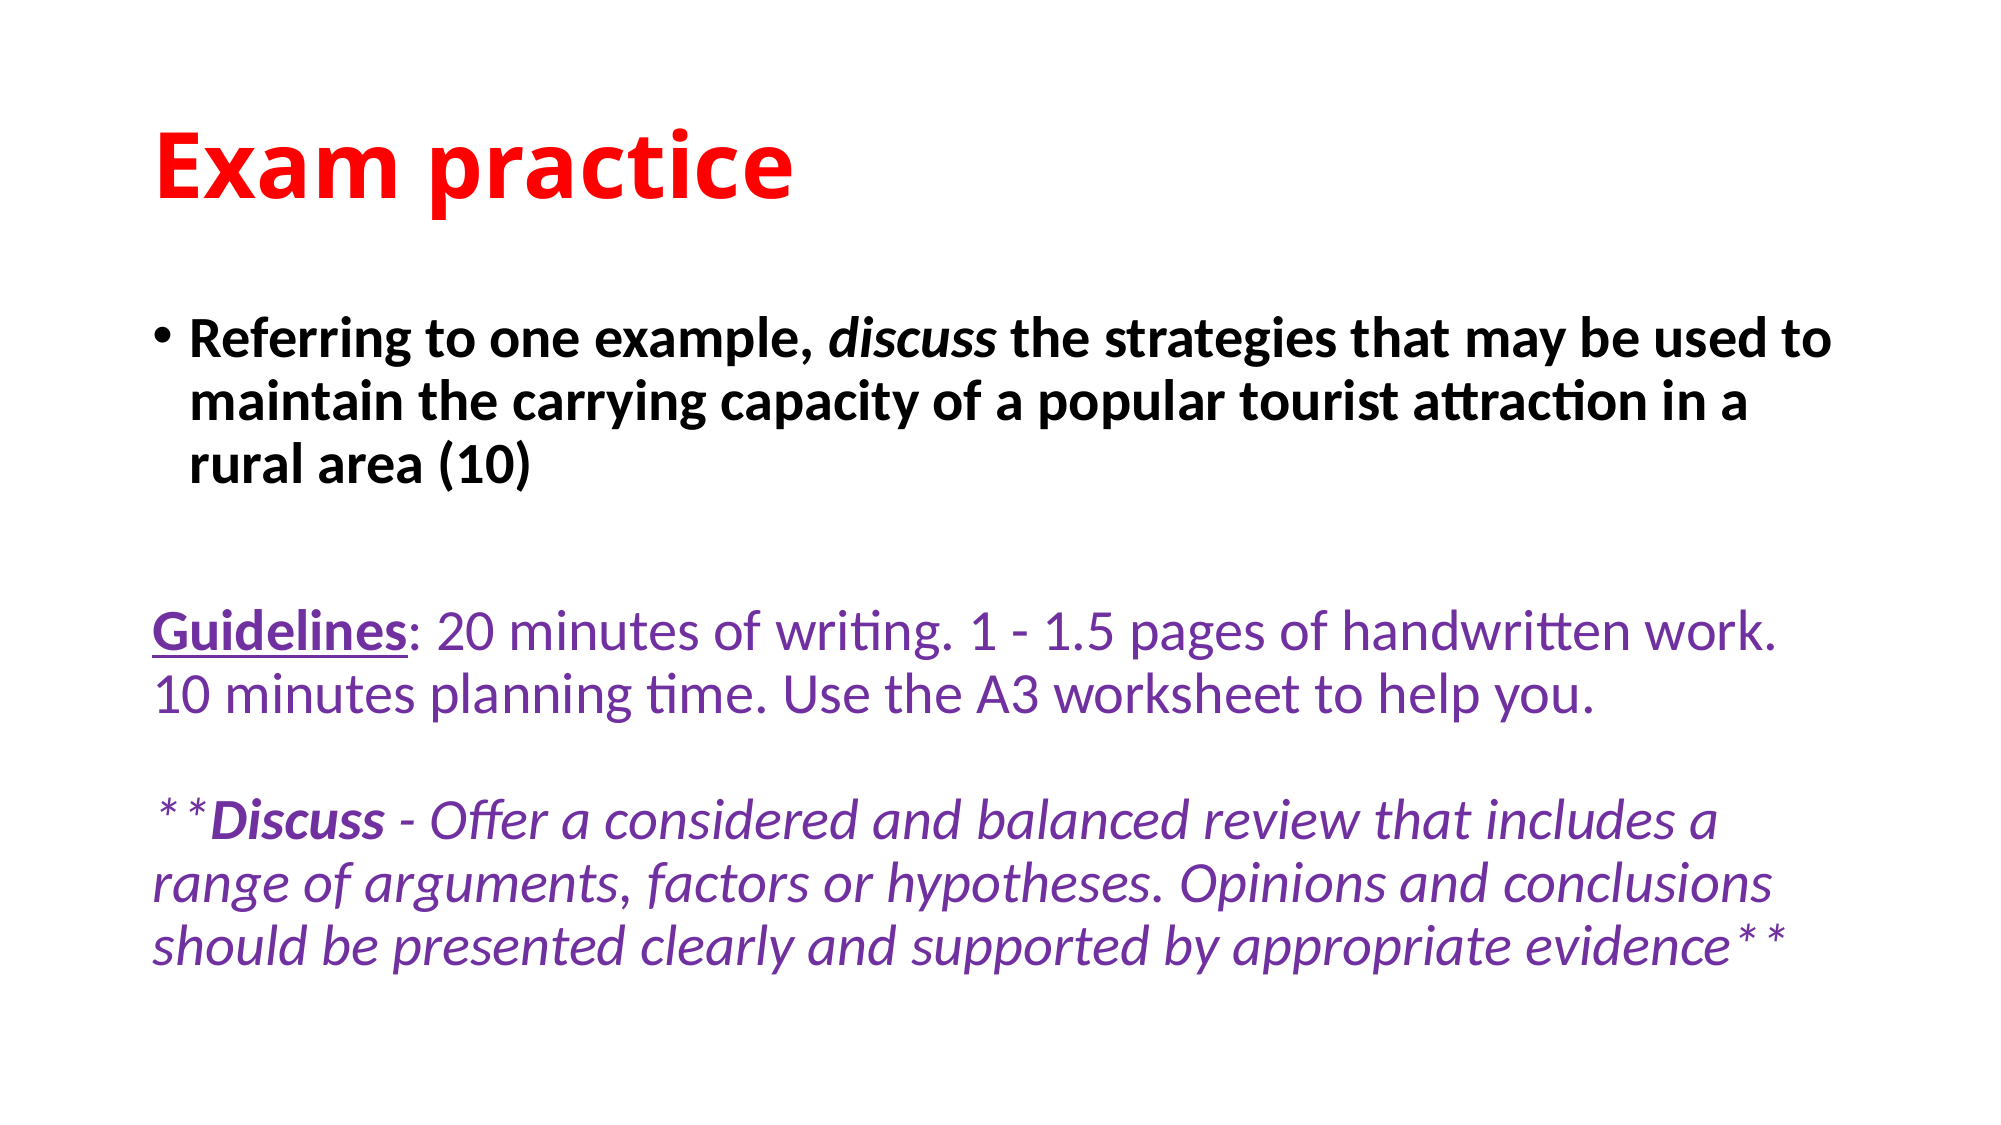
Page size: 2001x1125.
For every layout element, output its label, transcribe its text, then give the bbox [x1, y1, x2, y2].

list Referring to one example, discuss the strategies that may be used to maintain the carrying capacity of a popular tourist attraction in a rural area (10) Guidelines: 20 minutes of writing. 1 - 1.5 pages of handwritten work. 10 minutes planning time. Use the A3 worksheet to help you. **Discuss - Offer a considered and balanced review that includes a range of arguments, factors or hypotheses. Opinions and conclusions should be presented clearly and supported by appropriate evidence** [137, 299, 1863, 1014]
title Exam practice [137, 59, 1863, 278]
